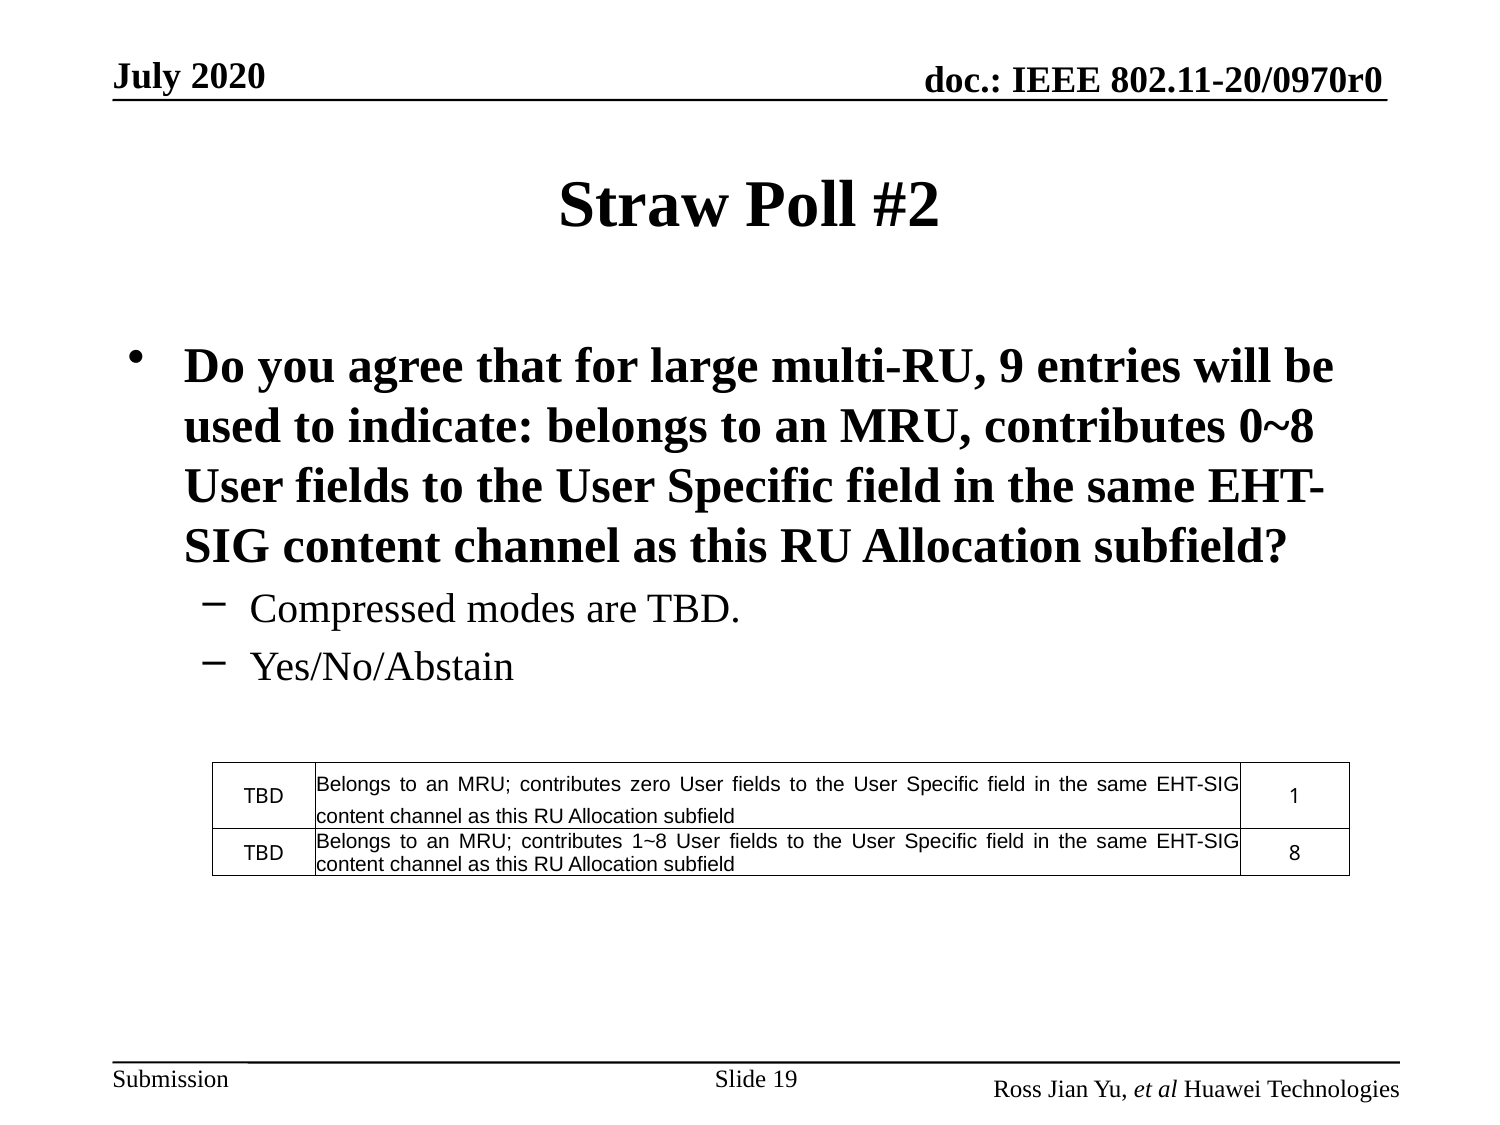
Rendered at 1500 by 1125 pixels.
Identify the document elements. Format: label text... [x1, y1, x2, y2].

table_cell TBD [213, 829, 315, 875]
table_cell Belongs to an MRU; contributes 1~8 User fields to the User Specific field in the same EHT-SIG content channel as this RU Allocation subfield [316, 829, 1240, 875]
slide_number Slide 19 [712, 1061, 800, 1093]
table_cell 8 [1241, 829, 1349, 875]
title Straw Poll #2 [112, 112, 1388, 288]
table_header 1 [1241, 763, 1349, 828]
list Do you agree that for large multi-RU, 9 entries will be used to indicate: belongs to an MRU, contributes 0~8 User fields to the User Specific field in the same EHT-SIG content channel as this RU Allocation subfield? Compressed modes are TBD. Yes/No/Abstain [112, 324, 1388, 1001]
table_header TBD [213, 763, 315, 828]
table_header Belongs to an MRU; contributes zero User fields to the User Specific field in the same EHT-SIG content channel as this RU Allocation subfield [316, 763, 1240, 828]
